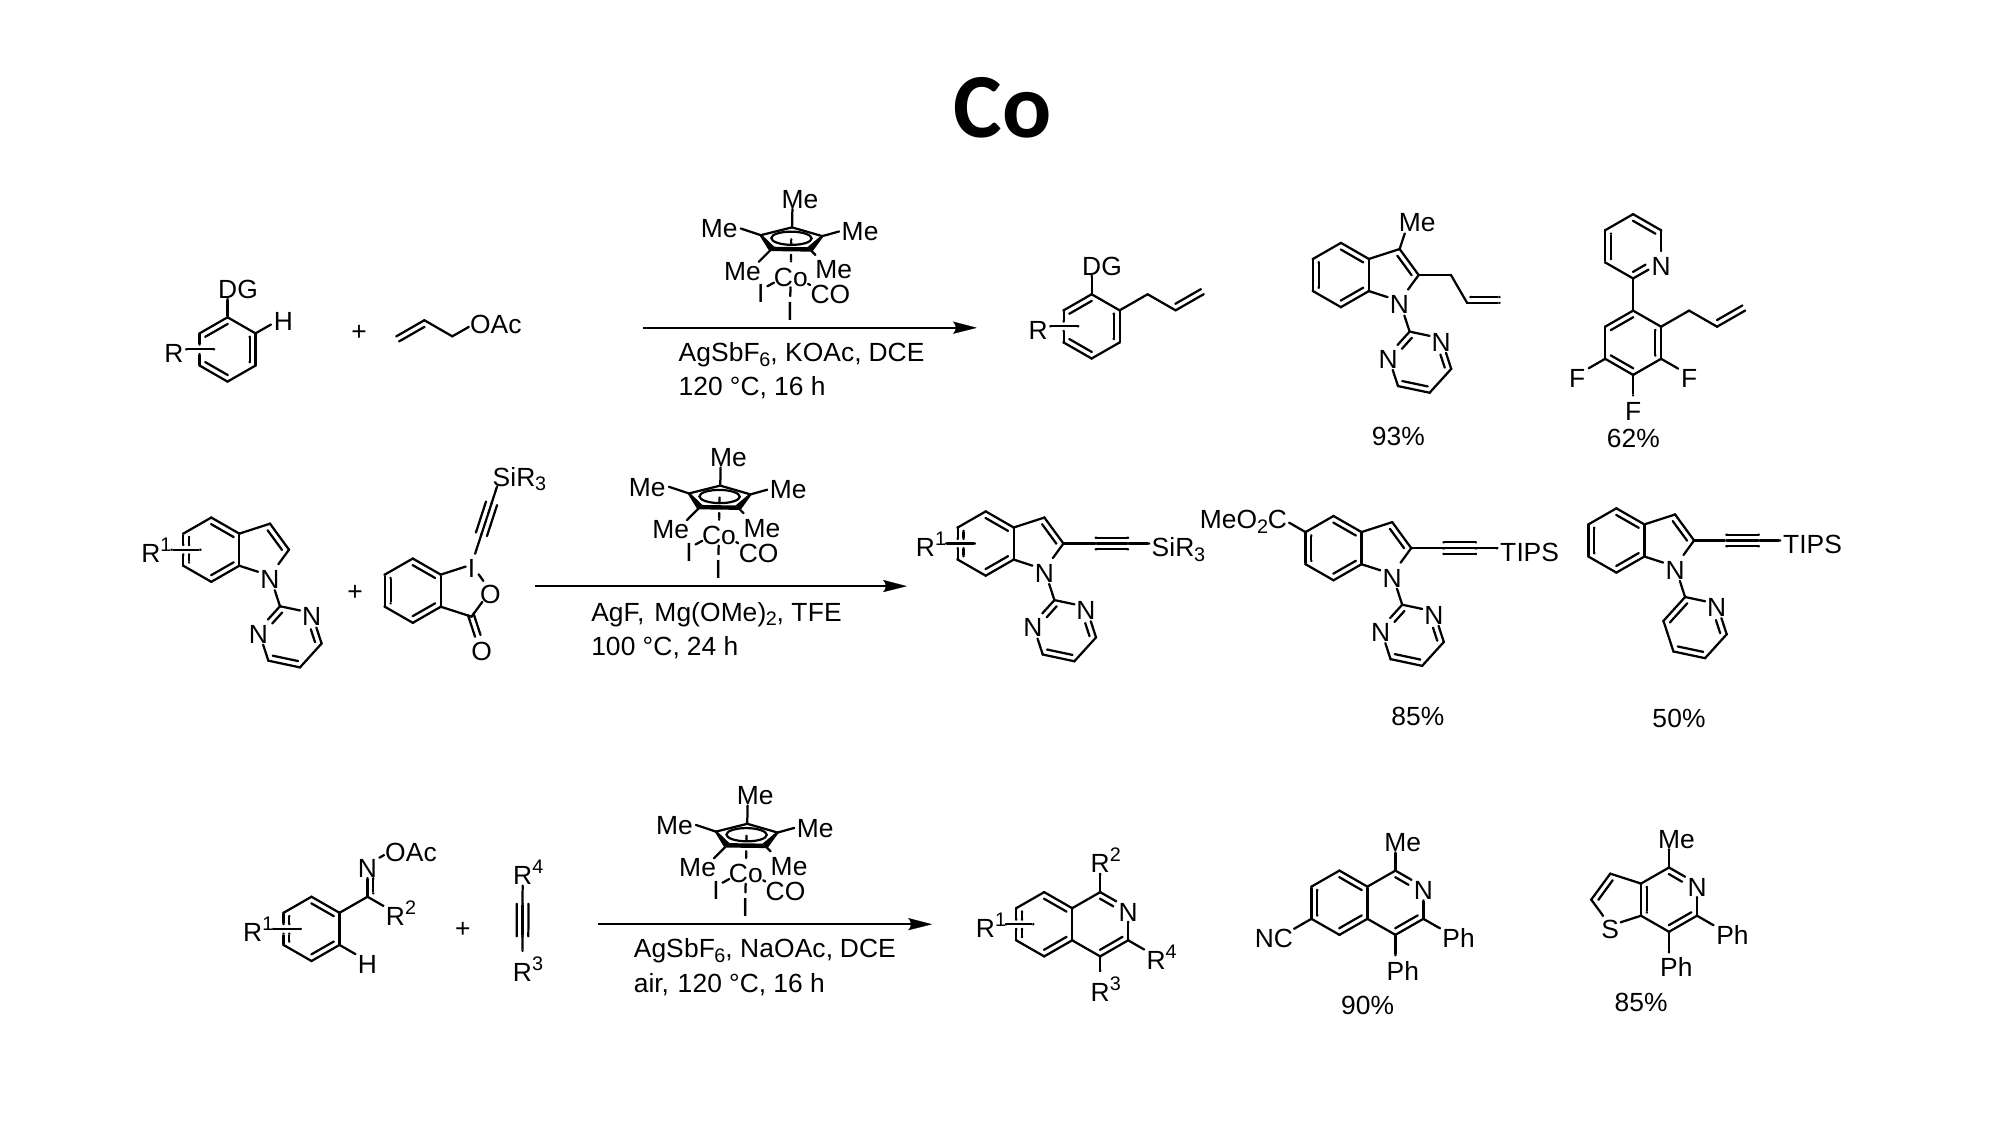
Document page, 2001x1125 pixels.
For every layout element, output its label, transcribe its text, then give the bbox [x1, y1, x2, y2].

text_box Co [255, 7, 1750, 179]
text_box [136, 179, 1863, 1036]
